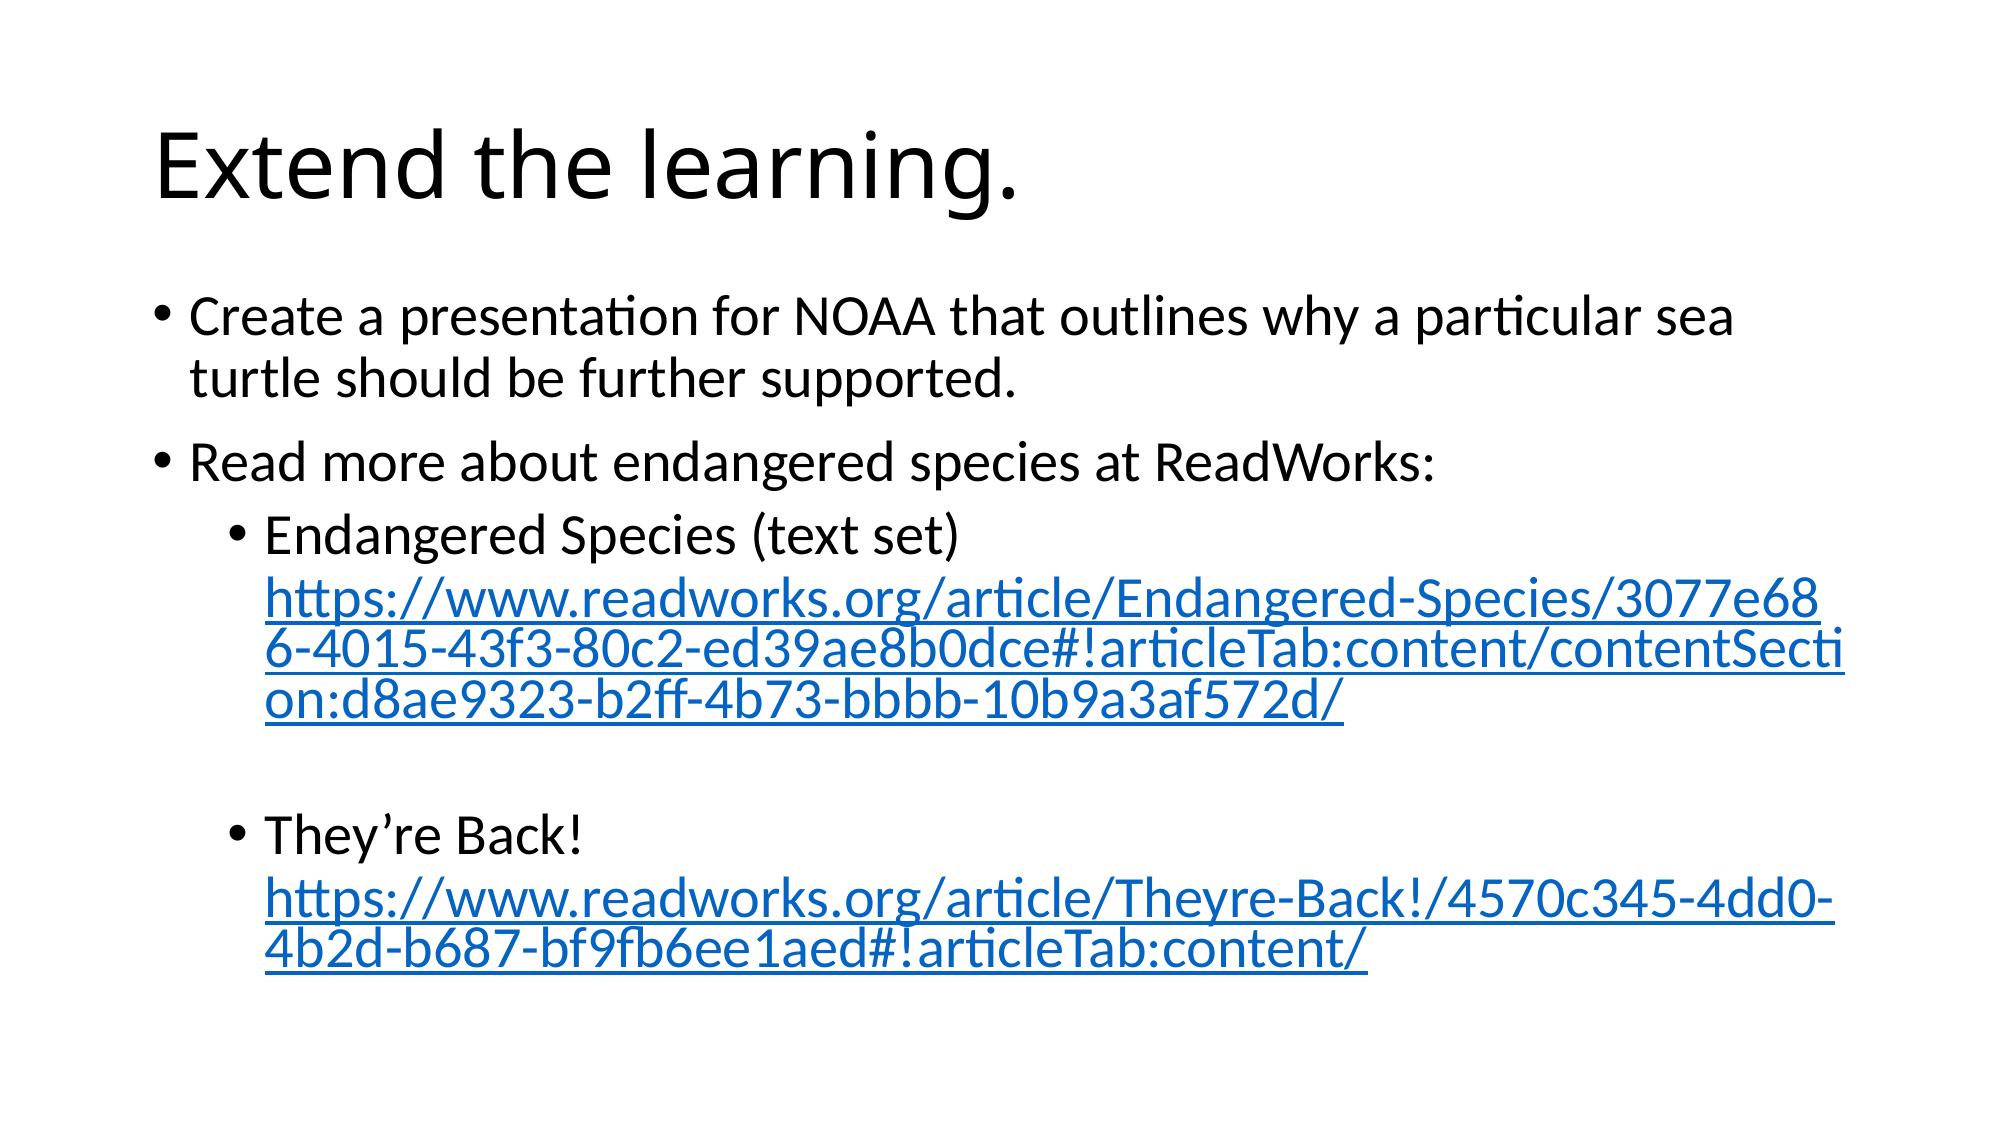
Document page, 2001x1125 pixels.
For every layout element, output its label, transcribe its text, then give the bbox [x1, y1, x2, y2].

list Create a presentation for NOAA that outlines why a particular sea turtle should be further supported. Read more about endangered species at ReadWorks: Endangered Species (text set) https://www.readworks.org/article/Endangered-Species/3077e686-4015-43f3-80c2-ed39ae8b0dce#!articleTab:content/contentSection:d8ae9323-b2ff-4b73-bbbb-10b9a3af572d/ They’re Back! https://www.readworks.org/article/Theyre-Back!/4570c345-4dd0-4b2d-b687-bf9fb6ee1aed#!articleTab:content/ [137, 277, 1863, 1103]
title Extend the learning. [137, 59, 1863, 277]
